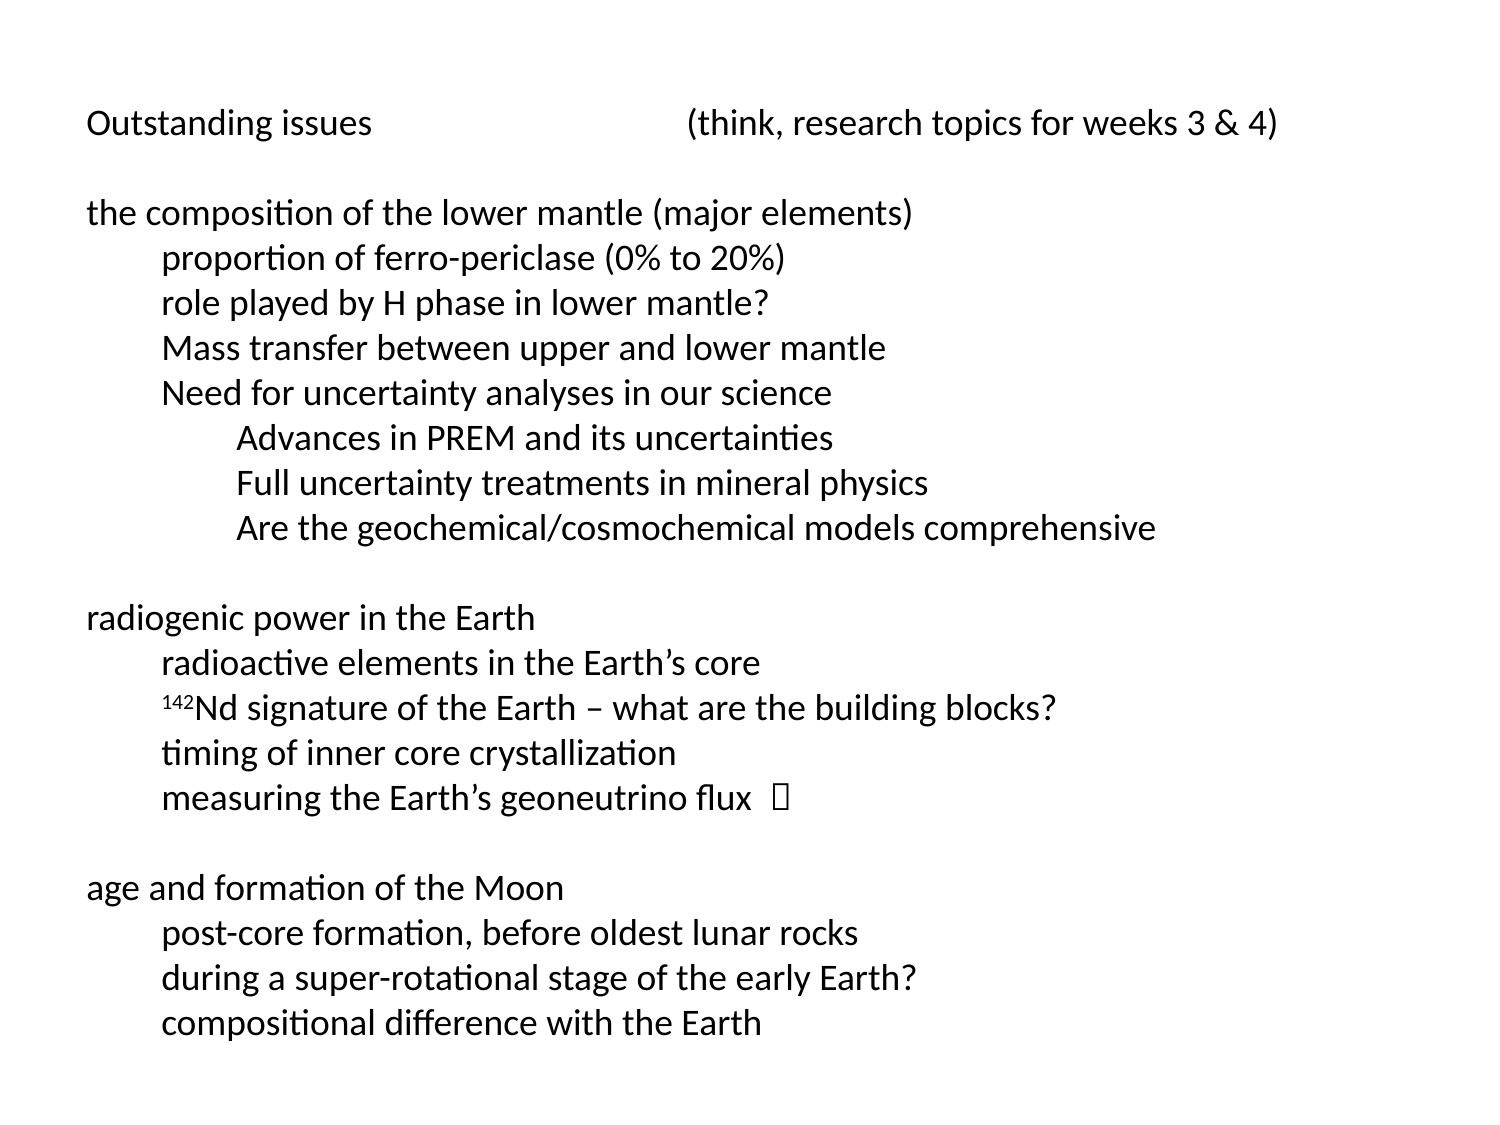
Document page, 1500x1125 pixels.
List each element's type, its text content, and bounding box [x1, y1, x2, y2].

text_box Outstanding issues (think, research topics for weeks 3 & 4) the composition of the lower mantle (major elements) proportion of ferro-periclase (0% to 20%) role played by H phase in lower mantle? Mass transfer between upper and lower mantle Need for uncertainty analyses in our science Advances in PREM and its uncertainties Full uncertainty treatments in mineral physics Are the geochemical/cosmochemical models comprehensive radiogenic power in the Earth radioactive elements in the Earth’s core 142Nd signature of the Earth – what are the building blocks? timing of inner core crystallization measuring the Earth’s geoneutrino flux  age and formation of the Moon post-core formation, before oldest lunar rocks during a super-rotational stage of the early Earth? compositional difference with the Earth [71, 90, 1294, 1051]
